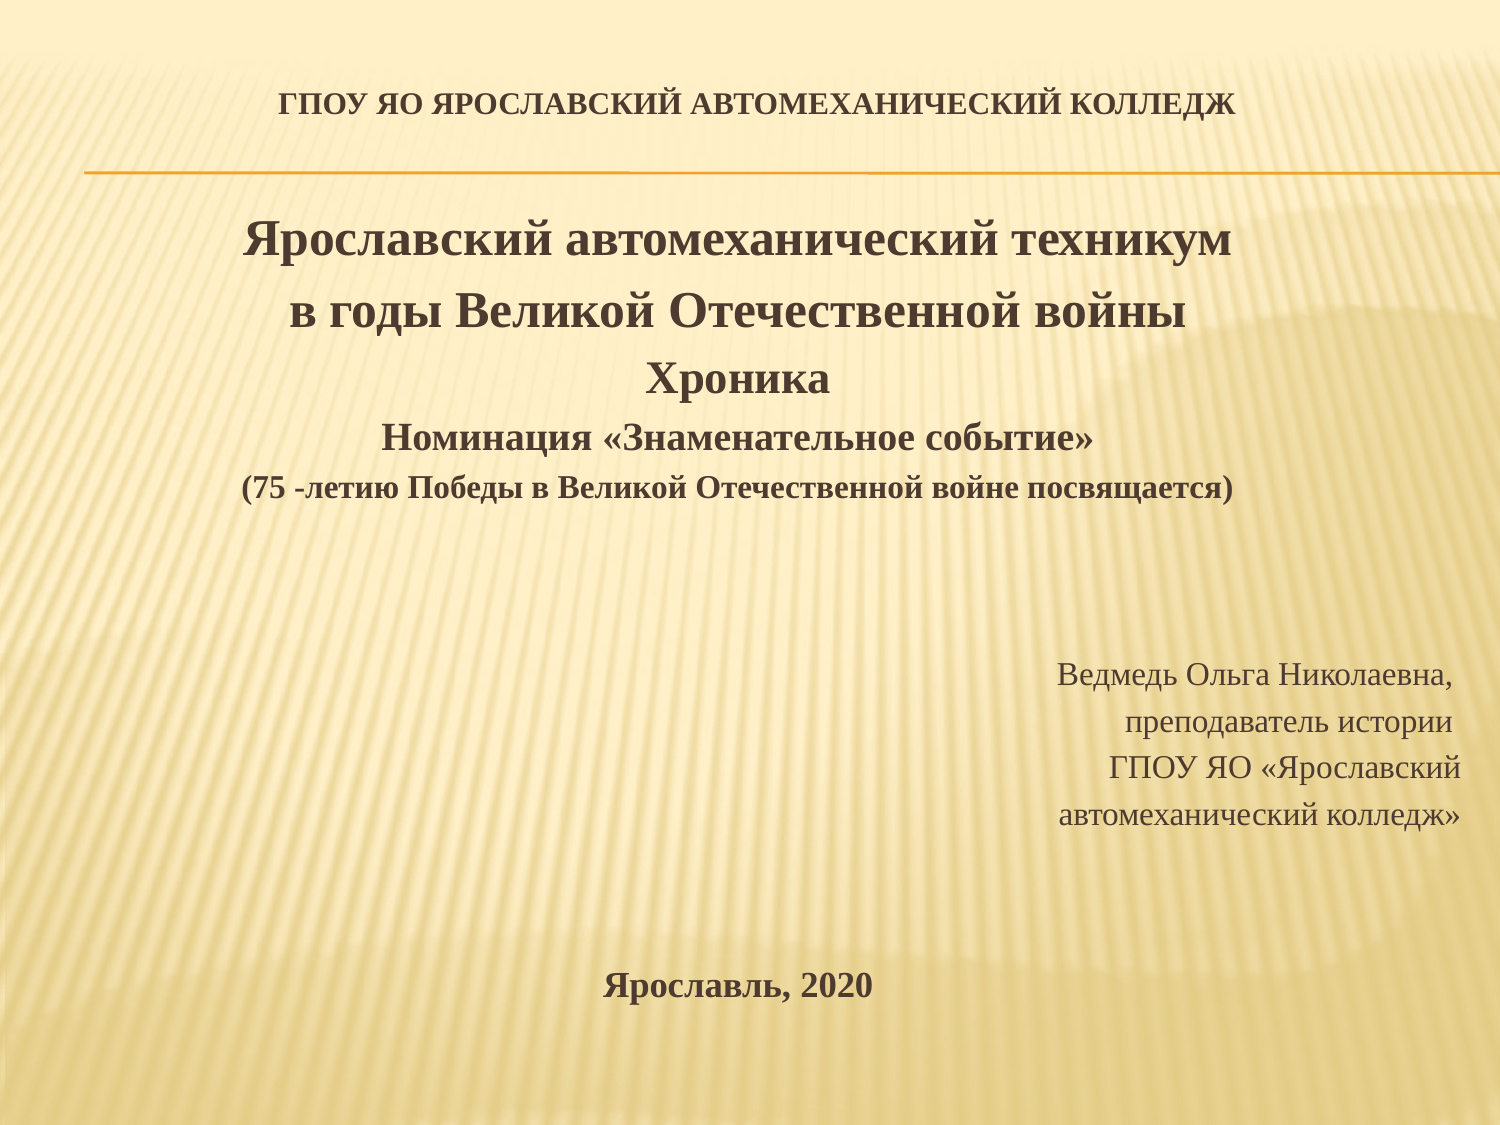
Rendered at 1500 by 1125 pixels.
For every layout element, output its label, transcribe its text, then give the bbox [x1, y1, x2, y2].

title ГПОУ ЯО Ярославский автомеханический колледж [82, 0, 1432, 129]
list Ярославский автомеханический техникум в годы Великой Отечественной войны Хроника Номинация «Знаменательное событие» (75 -летию Победы в Великой Отечественной войне посвящается) Ведмедь Ольга Николаевна, преподаватель истории ГПОУ ЯО «Ярославский автомеханический колледж» Ярославль, 2020 [0, 196, 1477, 1076]
